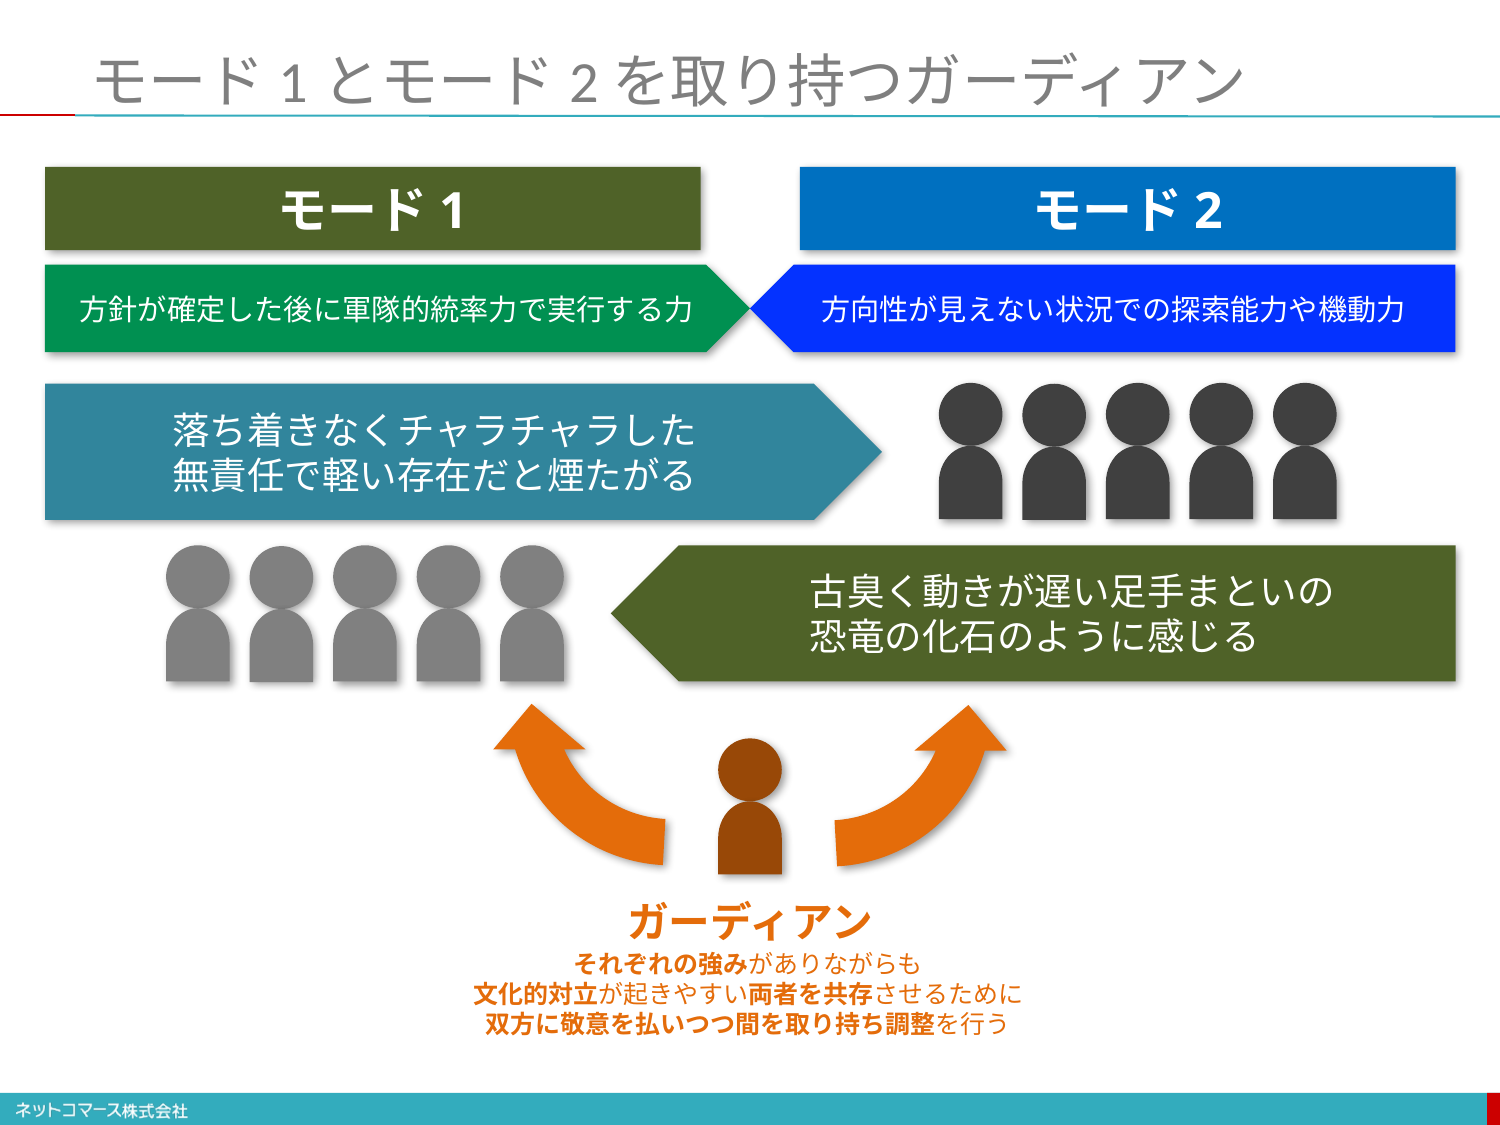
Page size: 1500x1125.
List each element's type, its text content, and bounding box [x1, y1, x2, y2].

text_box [499, 544, 565, 682]
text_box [938, 382, 1003, 520]
text_box 方針が確定した後に軍隊的統率力で実行する力 [42, 262, 750, 355]
text_box 方向性が見えない状況での探索能力や機動力 [747, 262, 1458, 355]
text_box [1189, 382, 1254, 520]
title モード1とモード2を取り持つガーディアン [75, 45, 1500, 114]
text_box モード2 [798, 165, 1458, 252]
text_box 落ち着きなくチャラチャラした 無責任で軽い存在だと煙たがる [42, 381, 885, 522]
text_box それぞれの強みがありながらも 文化的対立が起きやすい両者を共存させるために 双方に敬意を払いつつ間を取り持ち調整を行う [205, 941, 1291, 1046]
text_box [1272, 382, 1337, 520]
text_box ガーディアン [505, 888, 995, 954]
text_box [249, 545, 314, 683]
text_box [491, 701, 668, 868]
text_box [1022, 383, 1087, 521]
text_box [332, 544, 397, 682]
picture [16, 1101, 188, 1120]
text_box [832, 702, 1009, 869]
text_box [165, 544, 230, 682]
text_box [416, 544, 481, 682]
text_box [717, 738, 782, 875]
text_box 古臭く動きが遅い足手まといの 恐竜の化石のように感じる [608, 543, 1458, 684]
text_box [1105, 382, 1170, 520]
text_box モード1 [43, 165, 703, 252]
